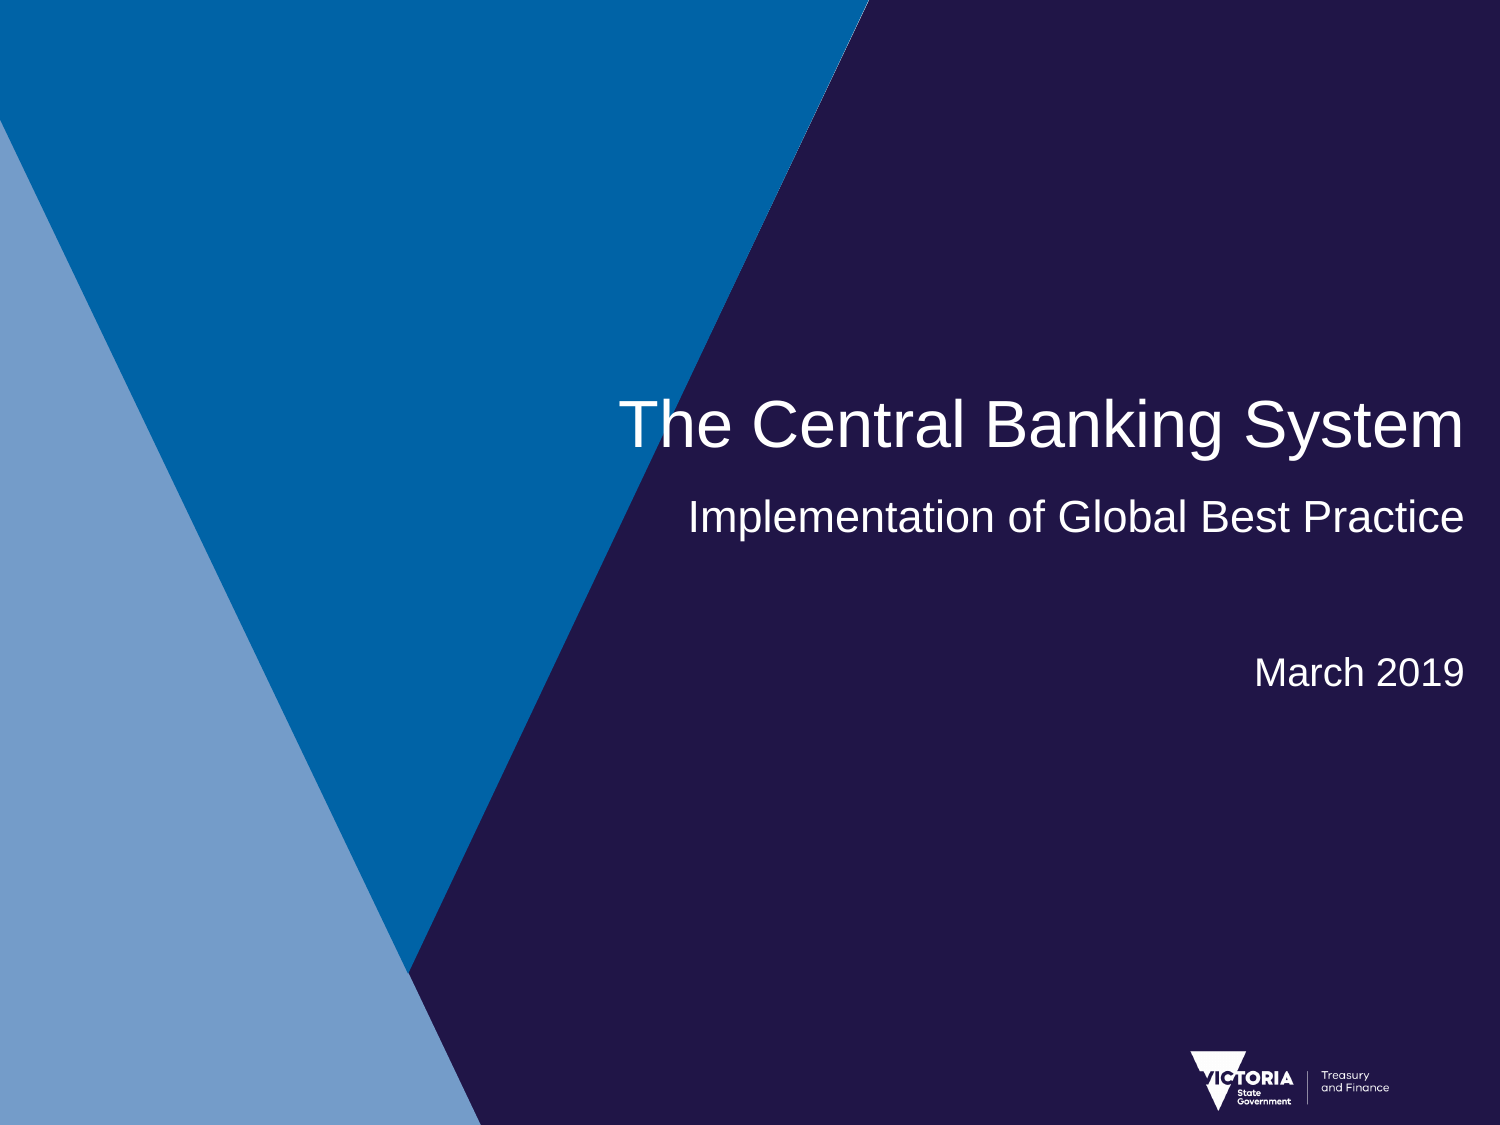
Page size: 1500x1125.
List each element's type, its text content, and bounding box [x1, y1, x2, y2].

title The Central Banking System Implementation of Global Best Practice March 2019 [246, 332, 1481, 703]
picture [1190, 1051, 1389, 1111]
